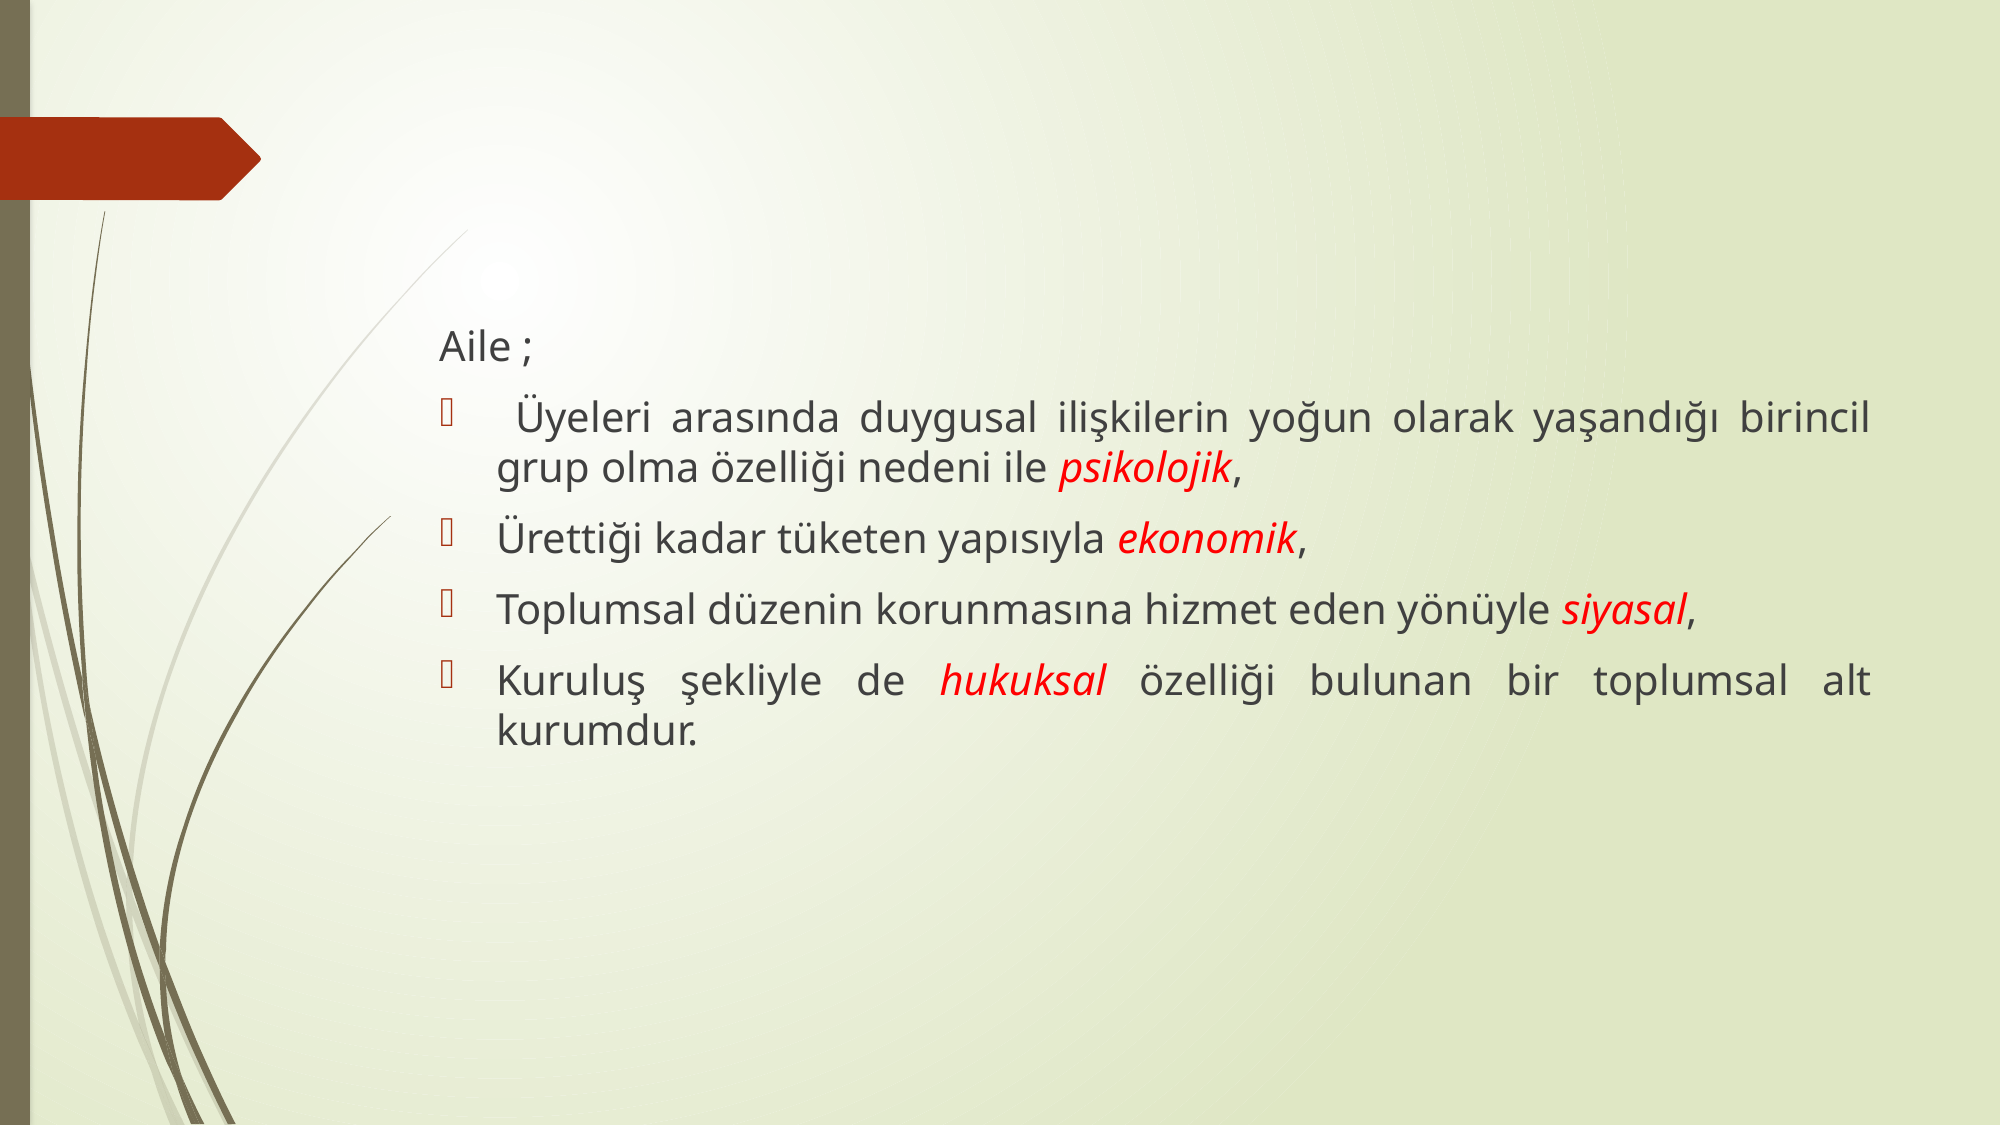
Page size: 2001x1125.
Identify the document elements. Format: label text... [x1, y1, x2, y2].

list Aile ; Üyeleri arasında duygusal ilişkilerin yoğun olarak yaşandığı birincil grup olma özelliği nedeni ile psikolojik, Ürettiği kadar tüketen yapısıyla ekonomik, Toplumsal düzenin korunmasına hizmet eden yönüyle siyasal, Kuruluş şekliyle de hukuksal özelliği bulunan bir toplumsal alt kurumdur. [424, 312, 1888, 1014]
